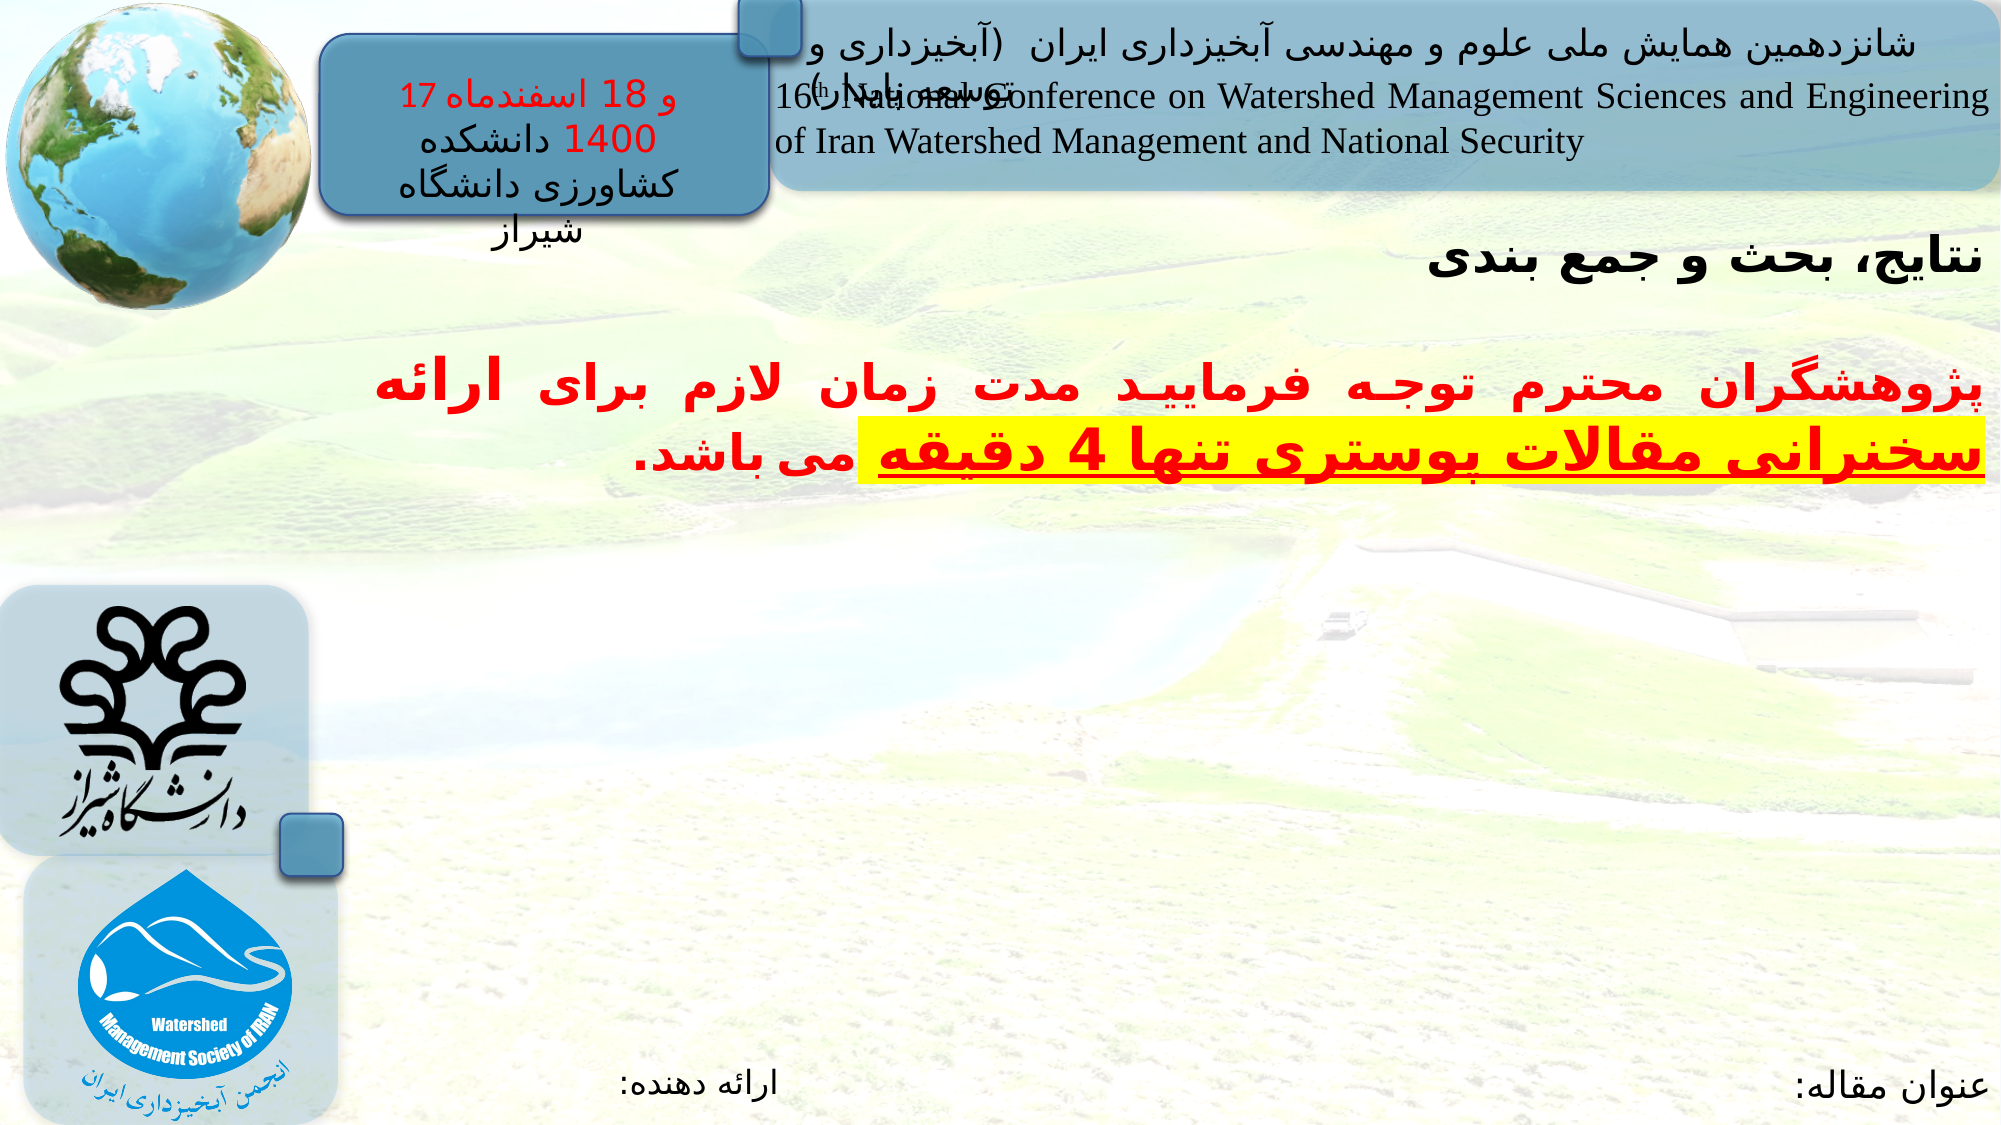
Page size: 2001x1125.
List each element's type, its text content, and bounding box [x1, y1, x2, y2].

text_box ارائه دهنده: [455, 1053, 794, 1109]
text_box نتایج، بحث و جمع بندی پژوهشگران محترم توجه فرمایید مدت زمان لازم برای ارائه سخنرانی مقالات پوستری تنها 4 دقیقه می باشد. [343, 214, 2000, 1070]
picture [61, 855, 301, 1125]
text_box عنوان مقاله: [1175, 1053, 2000, 1113]
picture [0, 0, 315, 319]
picture [58, 606, 246, 838]
